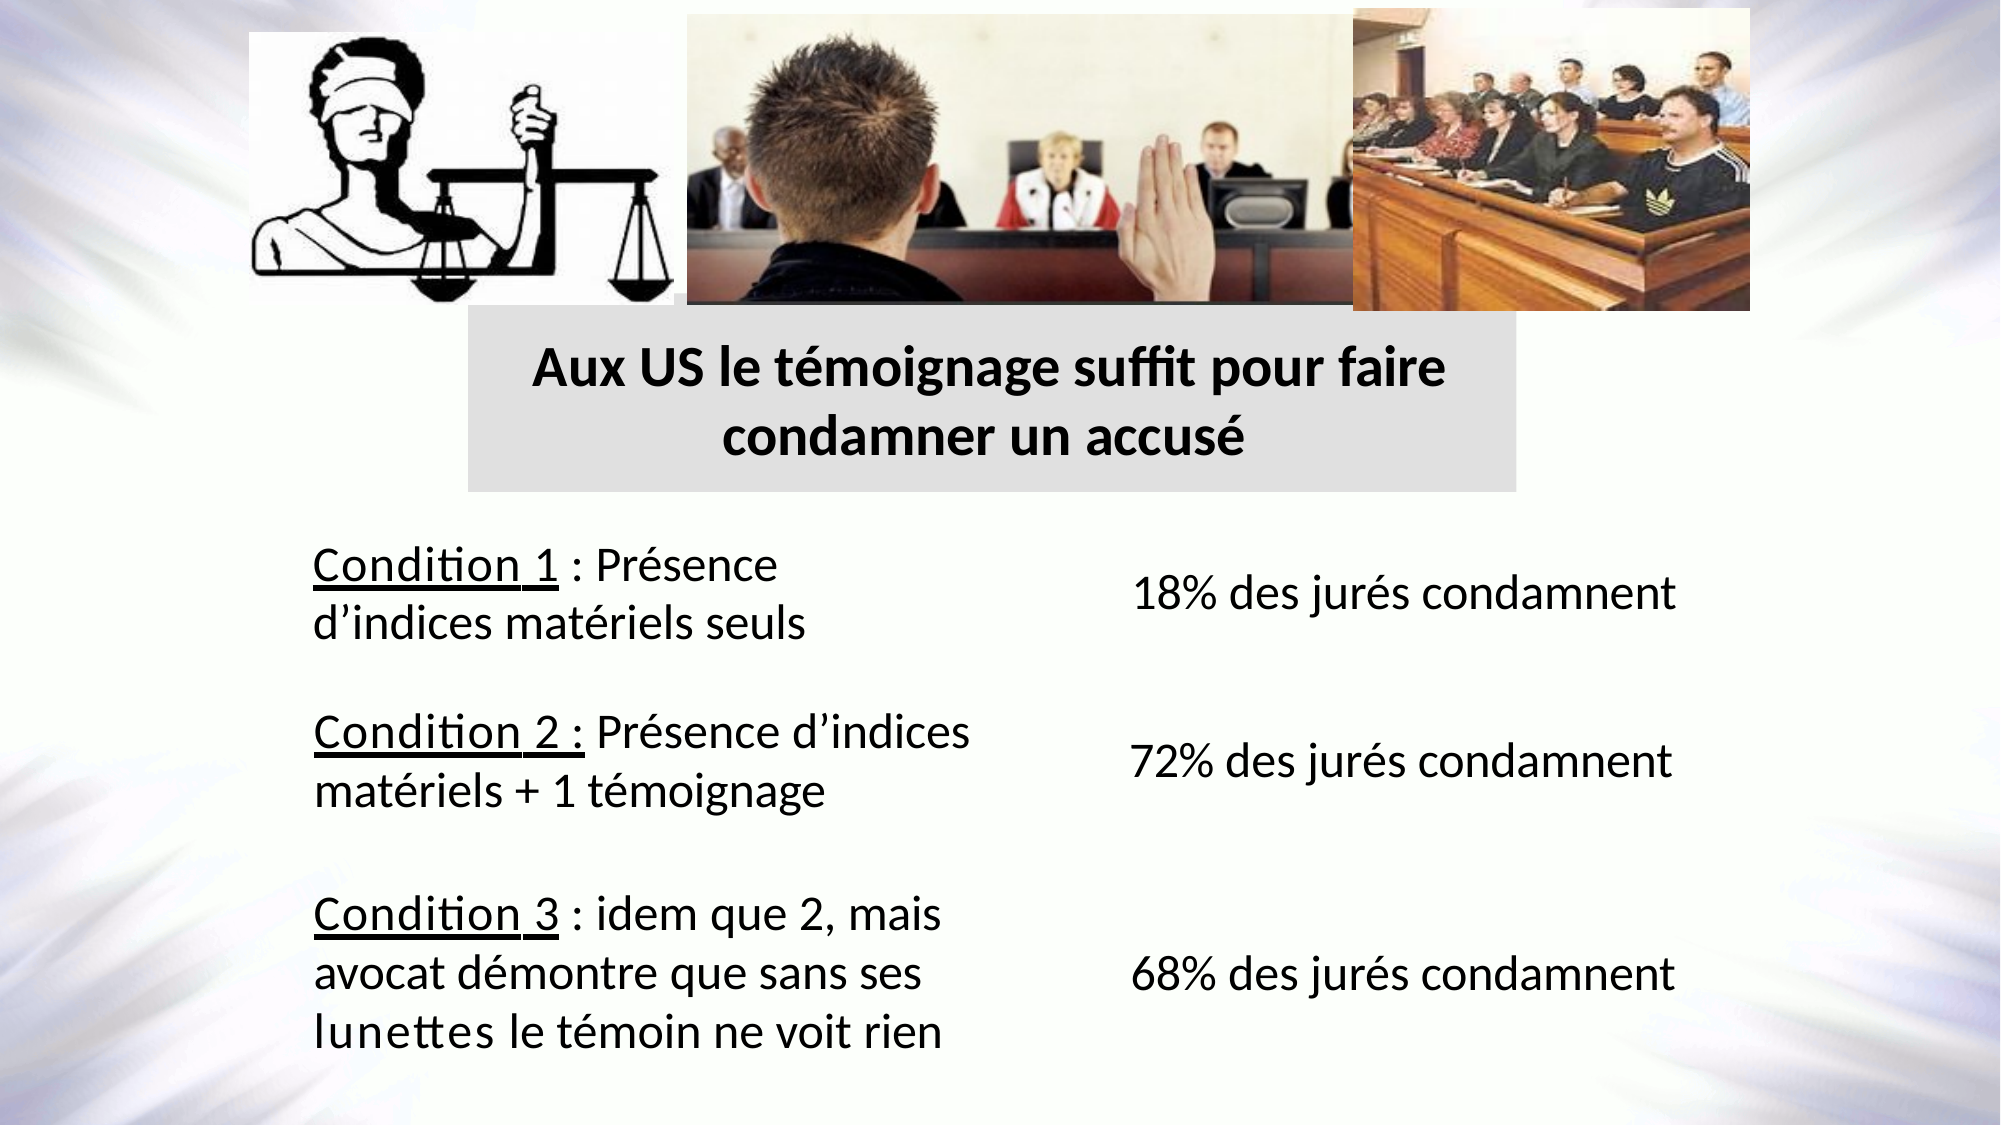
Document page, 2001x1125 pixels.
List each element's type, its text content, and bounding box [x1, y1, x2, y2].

title Aux US le témoignage suffit pour faire condamner un accusé [468, 293, 1517, 492]
text_box 72% des jurés condamnent [1127, 725, 1692, 788]
picture [0, 0, 2001, 1125]
text_box Condition 3 : idem que 2, mais avocat démontre que sans ses lunettes le témoin ne voit rien [311, 877, 987, 1061]
text_box 68% des jurés condamnent [1126, 938, 1692, 1001]
text_box Condition 2 : Présence d’indices matériels + 1 témoignage [309, 695, 985, 818]
text_box 18% des jurés condamnent [1127, 557, 1692, 620]
text_box Condition 1 : Présence d’indices matériels seuls [310, 527, 986, 650]
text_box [687, 8, 1751, 312]
